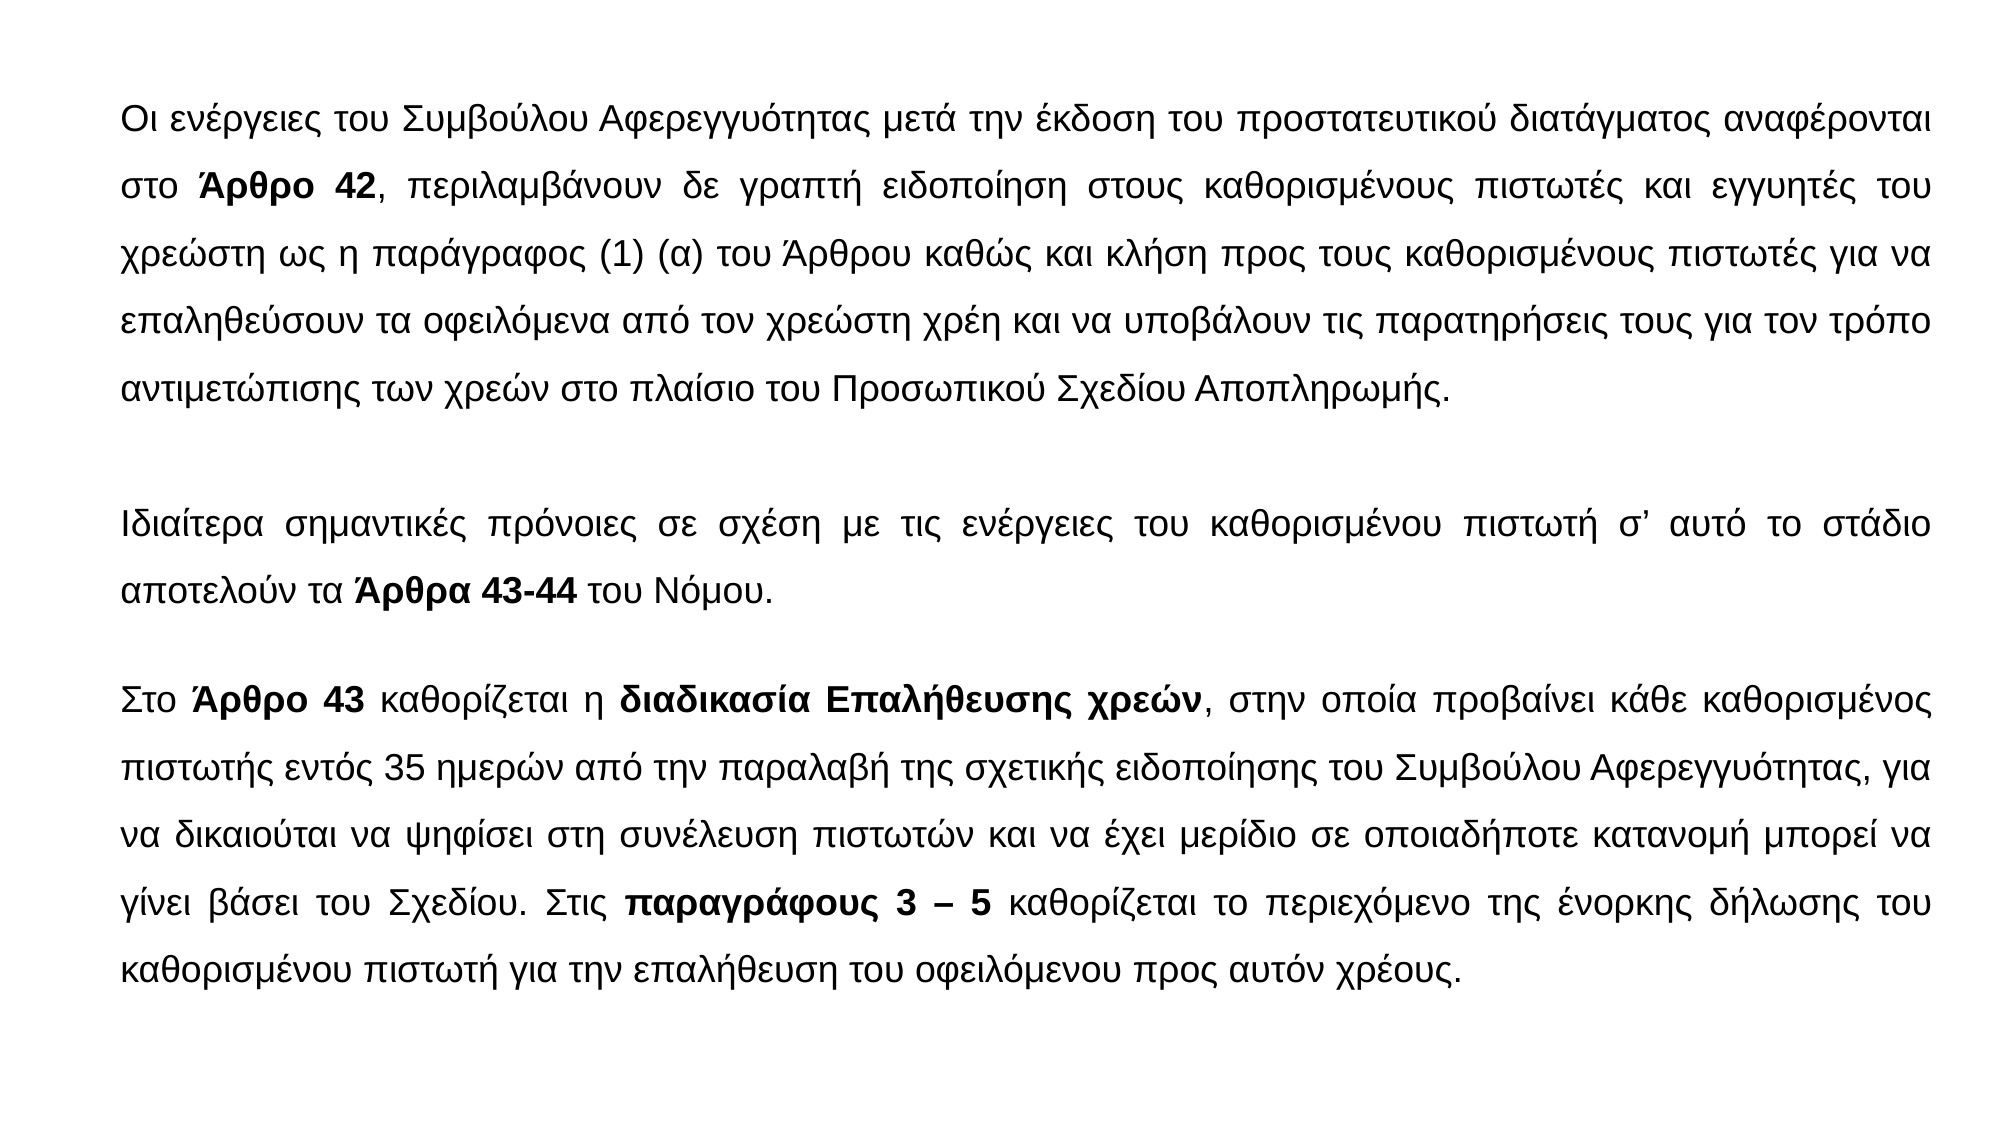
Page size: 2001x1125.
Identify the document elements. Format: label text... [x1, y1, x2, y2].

text_box Οι ενέργειες του Συμβούλου Αφερεγγυότητας μετά την έκδοση του προστατευτικού διατάγματος αναφέρονται στο Άρθρο 42, περιλαμβάνουν δε γραπτή ειδοποίηση στους καθορισμένους πιστωτές και εγγυητές του χρεώστη ως η παράγραφος (1) (α) του Άρθρου καθώς και κλήση προς τους καθορισμένους πιστωτές για να επαληθεύσουν τα οφειλόμενα από τον χρεώστη χρέη και να υποβάλουν τις παρατηρήσεις τους για τον τρόπο αντιμετώπισης των χρεών στο πλαίσιο του Προσωπικού Σχεδίου Αποπληρωμής. Ιδιαίτερα σημαντικές πρόνοιες σε σχέση με τις ενέργειες του καθορισμένου πιστωτή σ’ αυτό το στάδιο αποτελούν τα Άρθρα 43-44 του Νόμου. Στο Άρθρο 43 καθορίζεται η διαδικασία Επαλήθευσης χρεών, στην οποία προβαίνει κάθε καθορισμένος πιστωτής εντός 35 ημερών από την παραλαβή της σχετικής ειδοποίησης του Συμβούλου Αφερεγγυότητας, για να δικαιούται να ψηφίσει στη συνέλευση πιστωτών και να έχει μερίδιο σε οποιαδήποτε κατανομή μπορεί να γίνει βάσει του Σχεδίου. Στις παραγράφους 3 – 5 καθορίζεται το περιεχόμενο της ένορκης δήλωσης του καθορισμένου πιστωτή για την επαλήθευση του οφειλόμενου προς αυτόν χρέους. [105, 63, 1948, 998]
